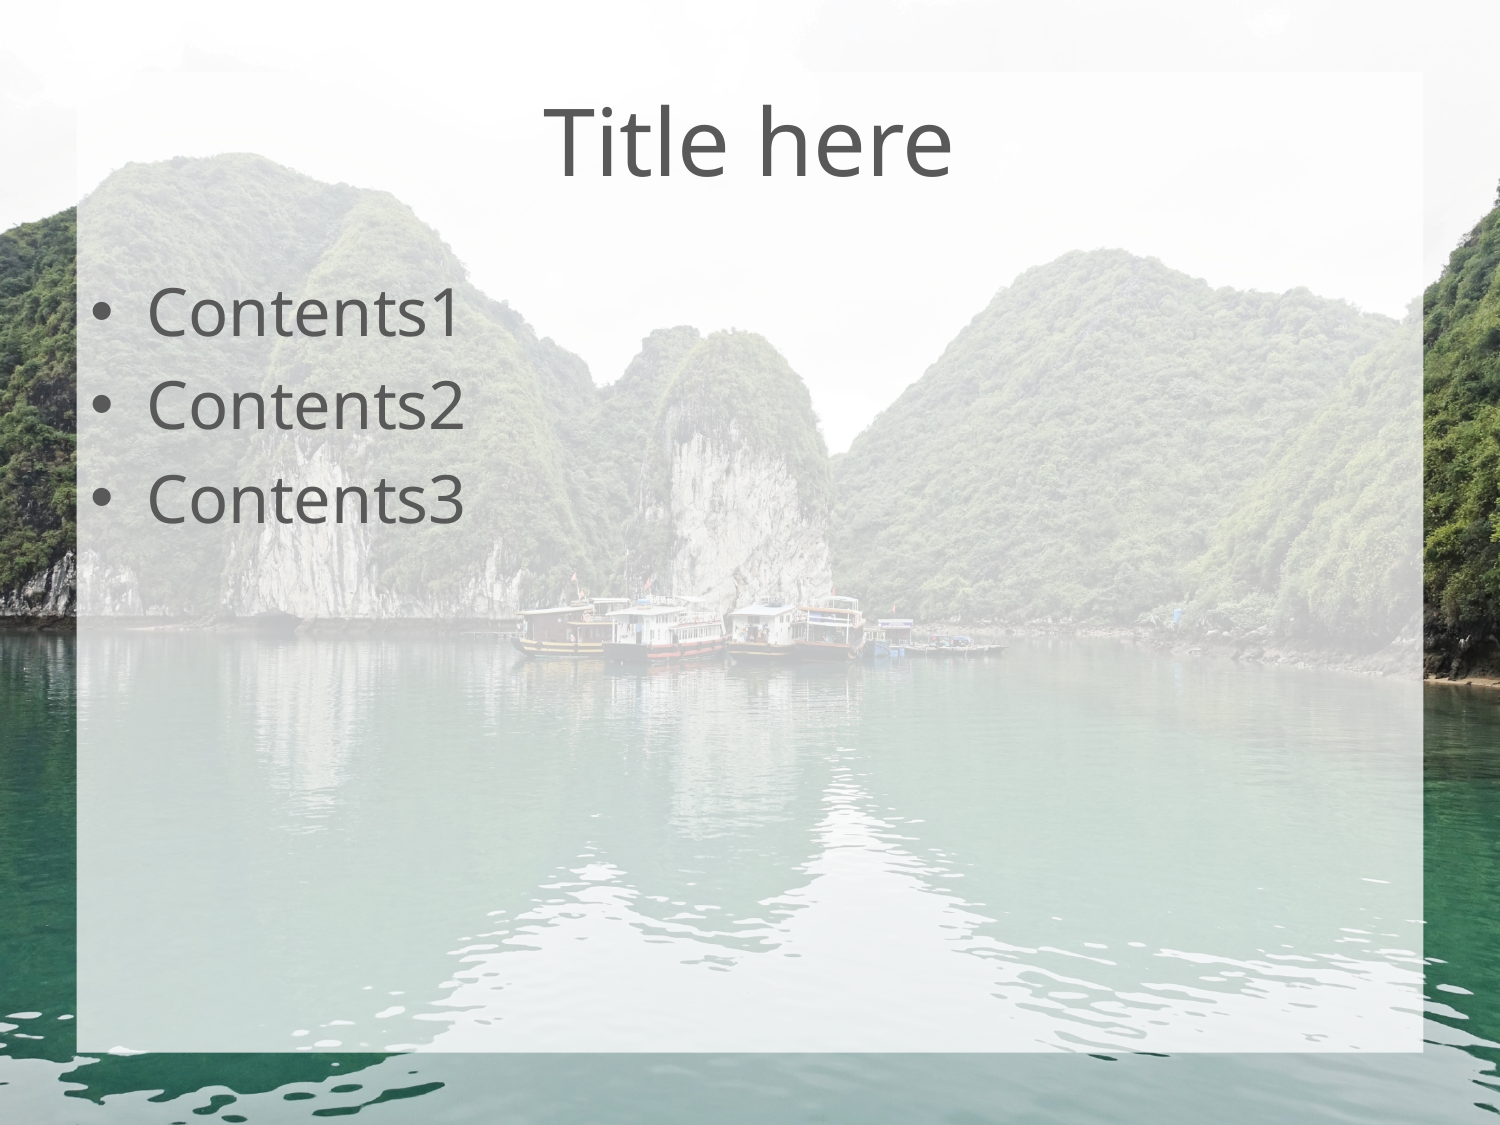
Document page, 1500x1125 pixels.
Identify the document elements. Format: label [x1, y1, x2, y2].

text_box [0, 0, 1500, 1125]
